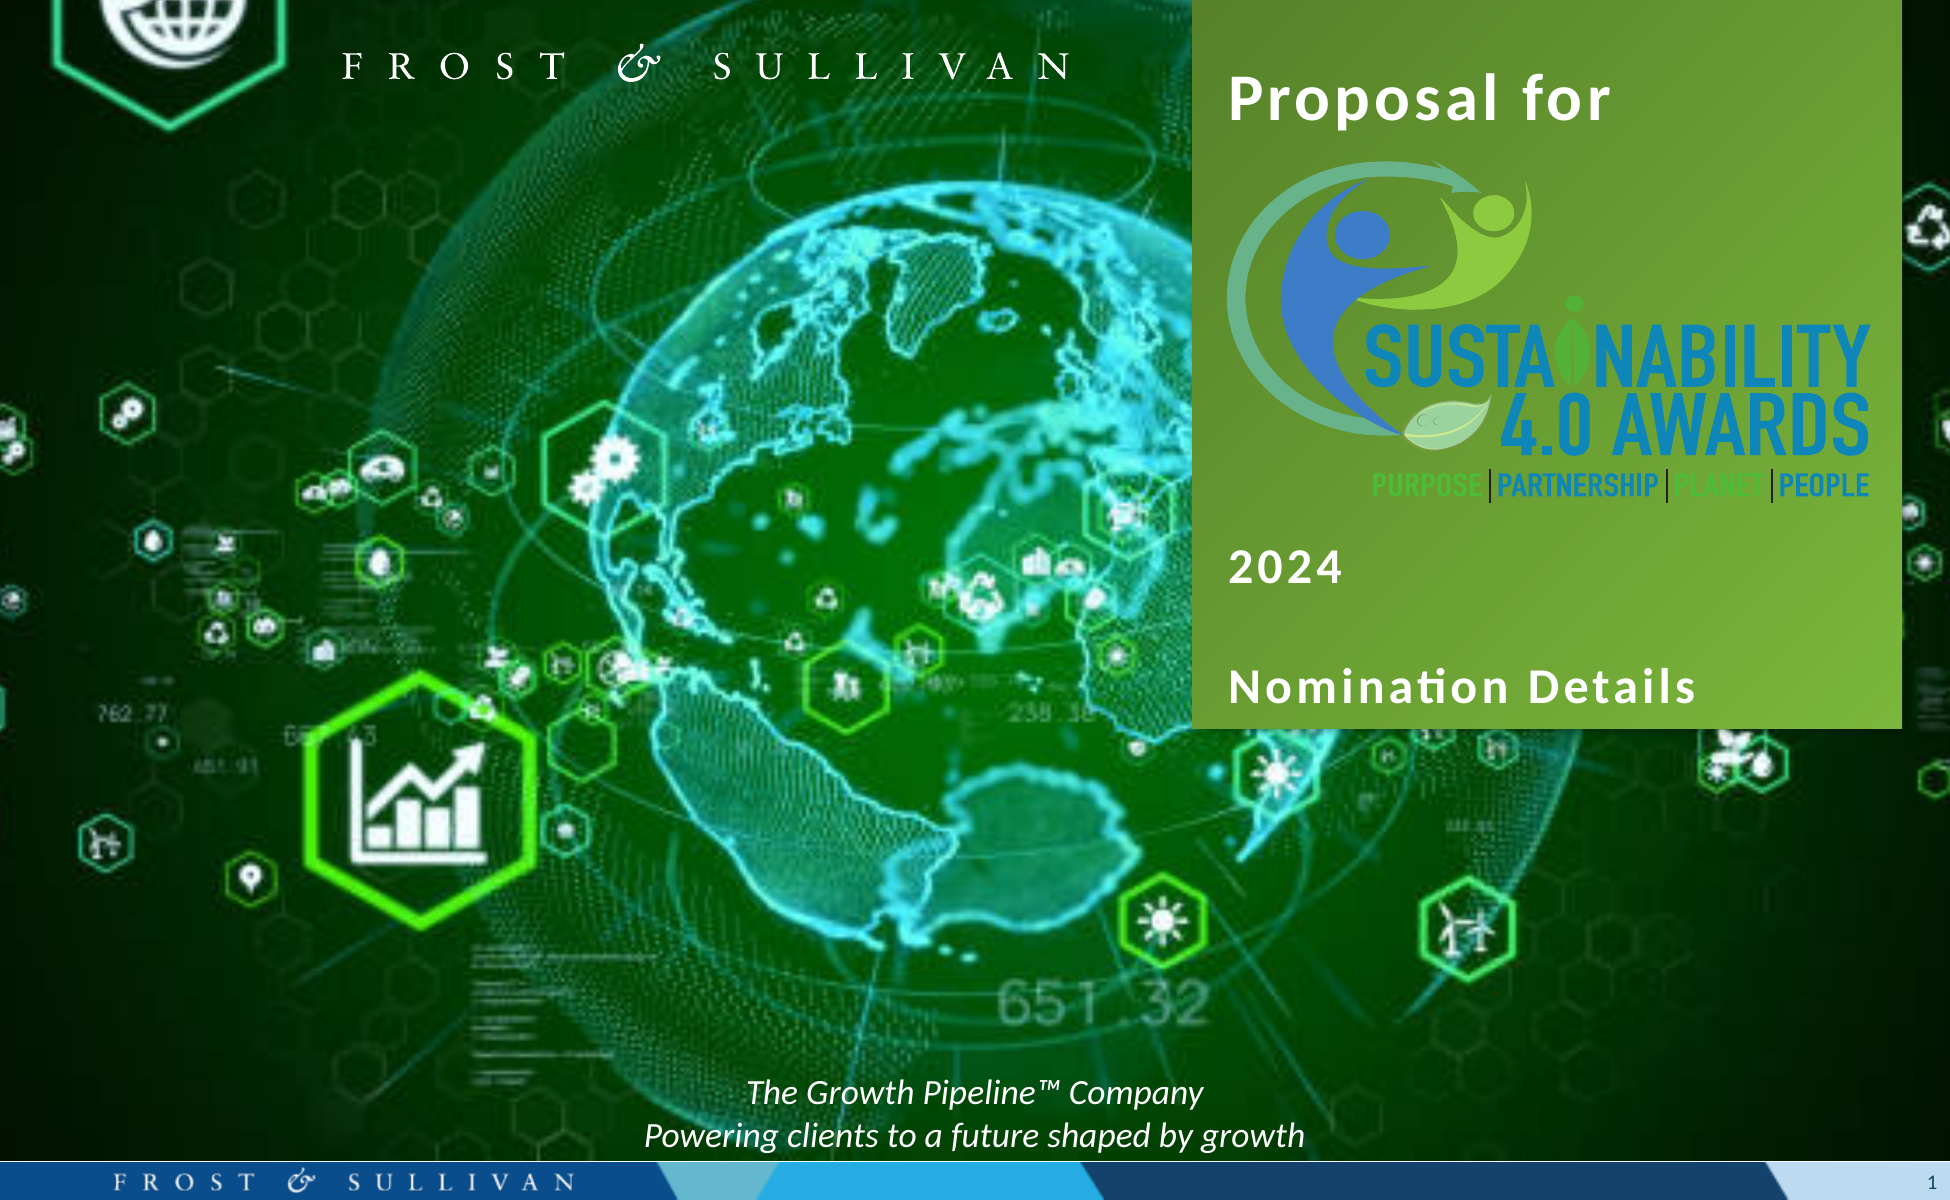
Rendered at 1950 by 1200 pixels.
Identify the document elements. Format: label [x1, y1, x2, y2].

picture [0, 1162, 1950, 1200]
picture [0, 0, 1950, 1161]
text_box [342, 43, 1069, 83]
